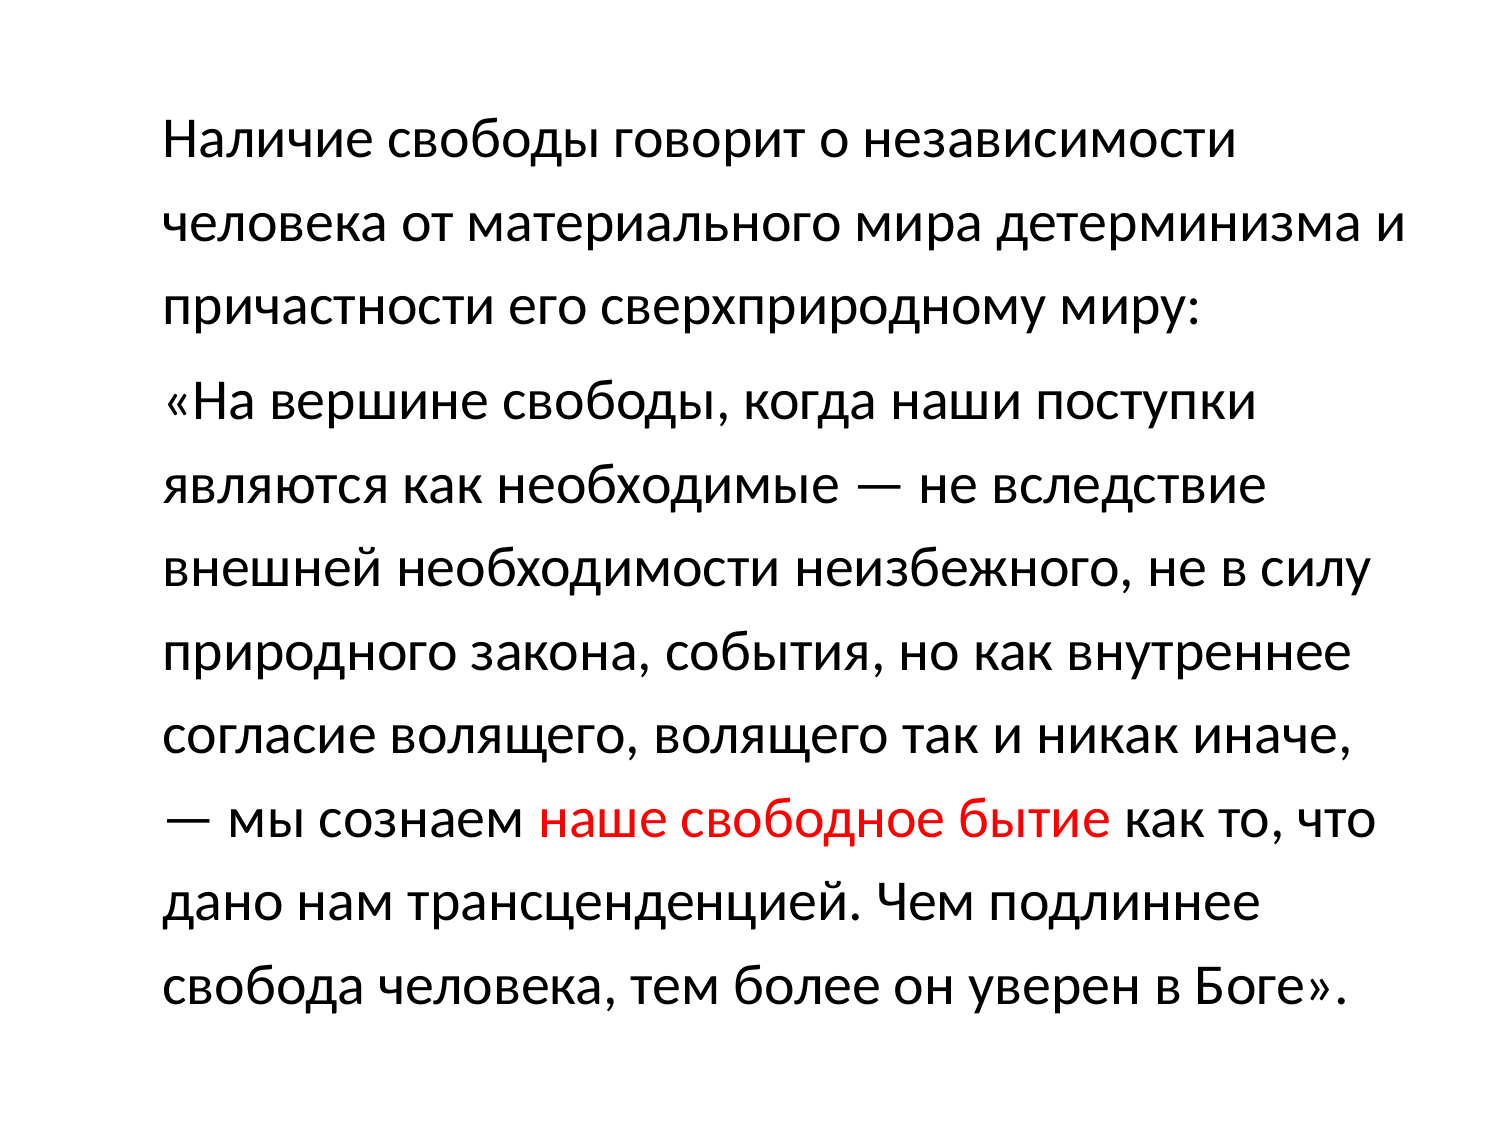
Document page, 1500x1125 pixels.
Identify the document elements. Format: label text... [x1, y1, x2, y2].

list Наличие свободы говорит о независимости человека от материального мира детерминизма и причастности его сверхприродному миру: «На вершине свободы, когда наши поступки являются как необходимые — не вследствие внешней необходимости неизбежного, не в силу природного закона, события, но как внутреннее согласие волящего, волящего так и никак иначе, — мы сознаем наше свободное бытие как то, что дано нам трансценденцией. Чем подлиннее свобода человека, тем более он уверен в Боге». [147, 78, 1425, 1035]
